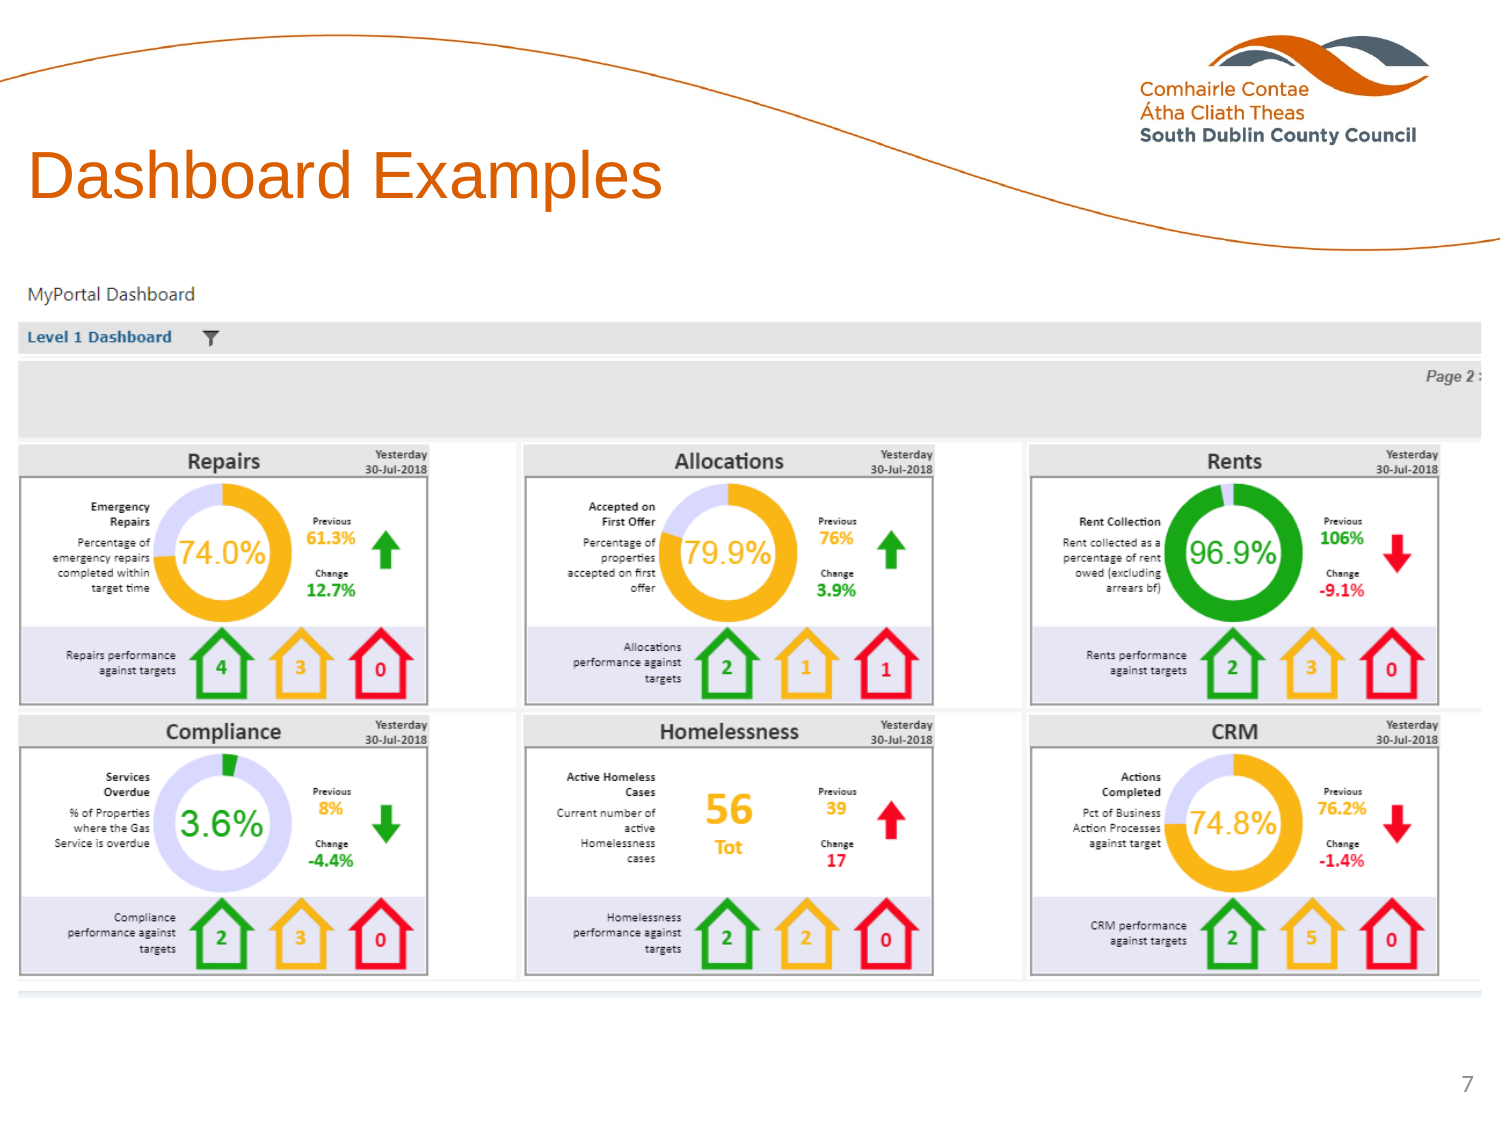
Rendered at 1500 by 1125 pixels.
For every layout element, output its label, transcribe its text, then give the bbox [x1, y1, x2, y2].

picture [0, 0, 1500, 1076]
slide_number 7 [1426, 1084, 1489, 1111]
